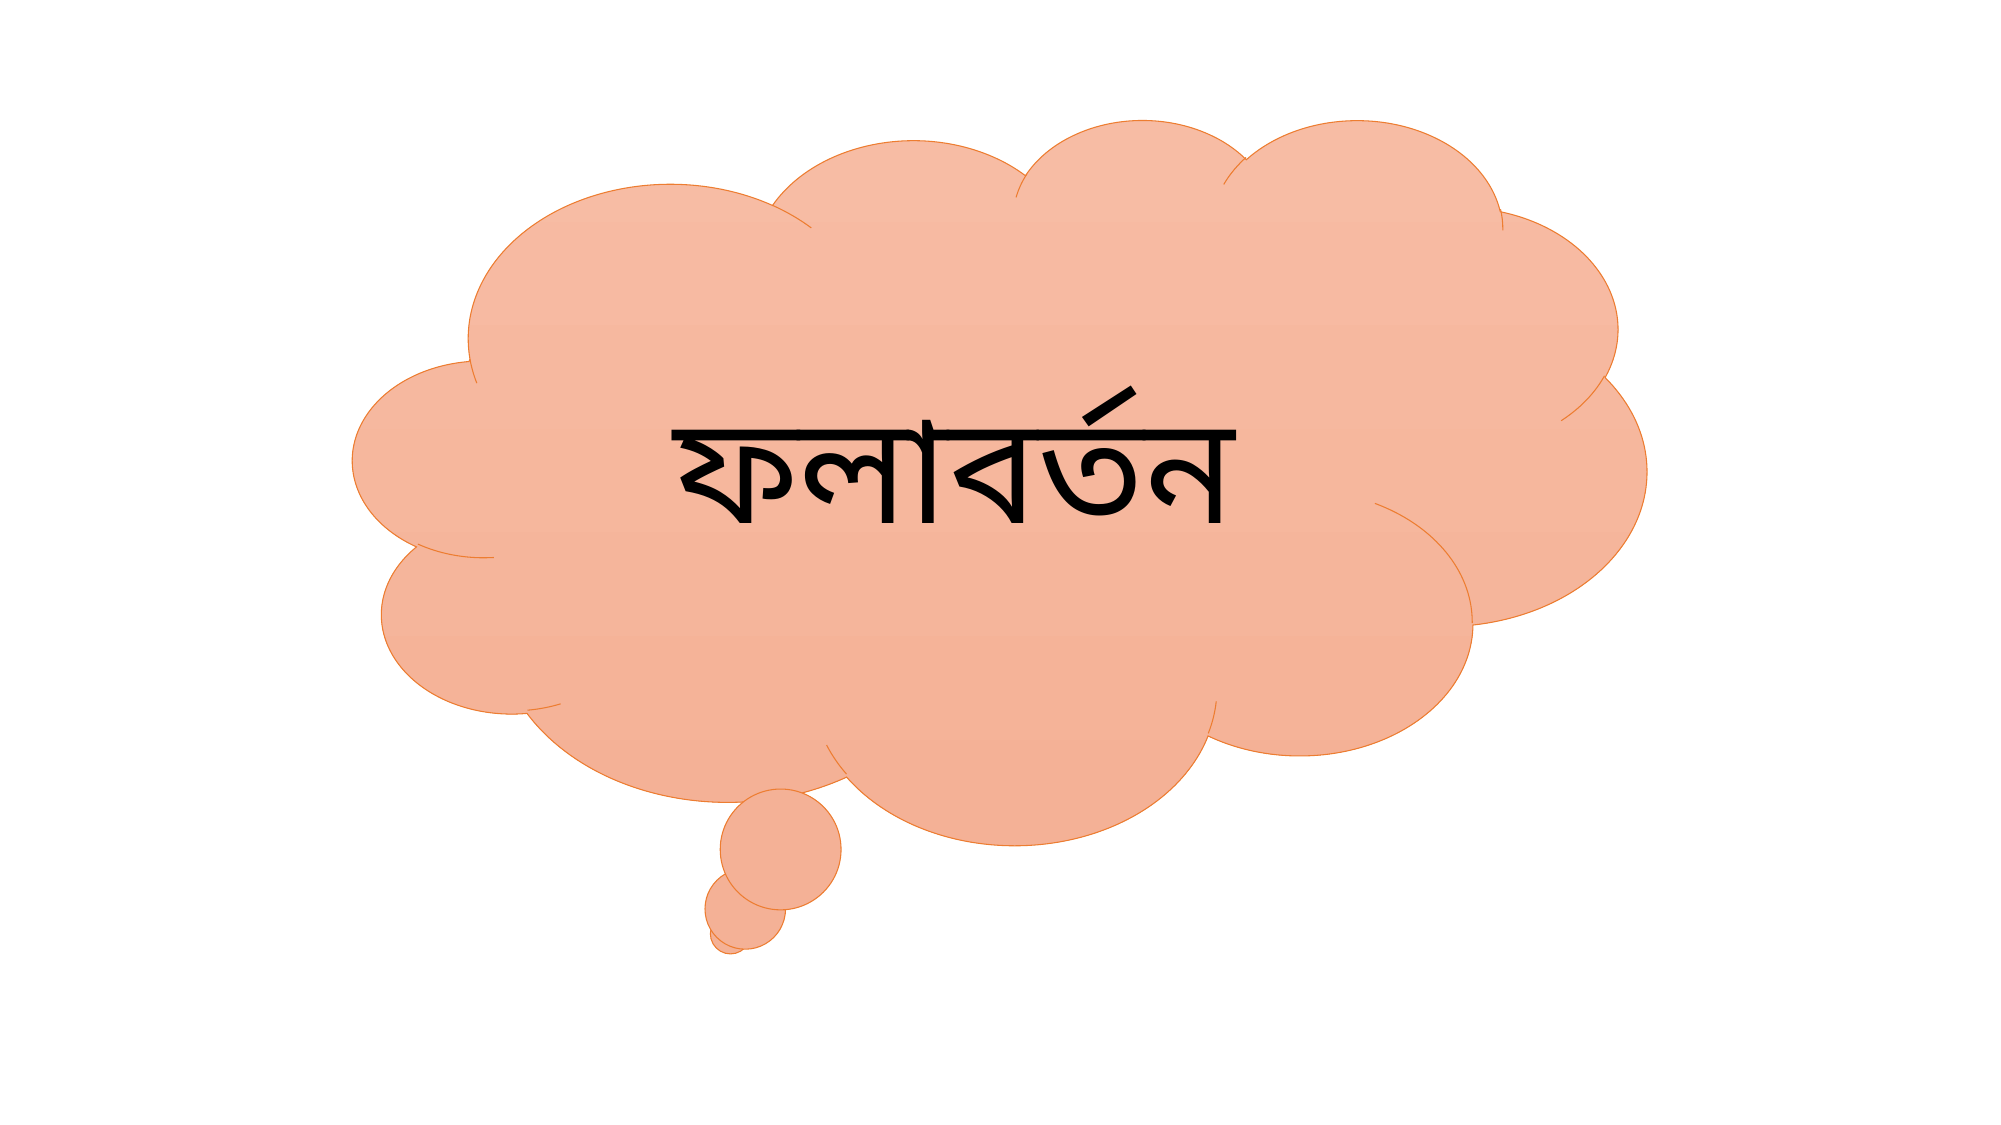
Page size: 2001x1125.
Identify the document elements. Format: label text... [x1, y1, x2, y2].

text_box ফলাবর্তন [351, 119, 1648, 955]
